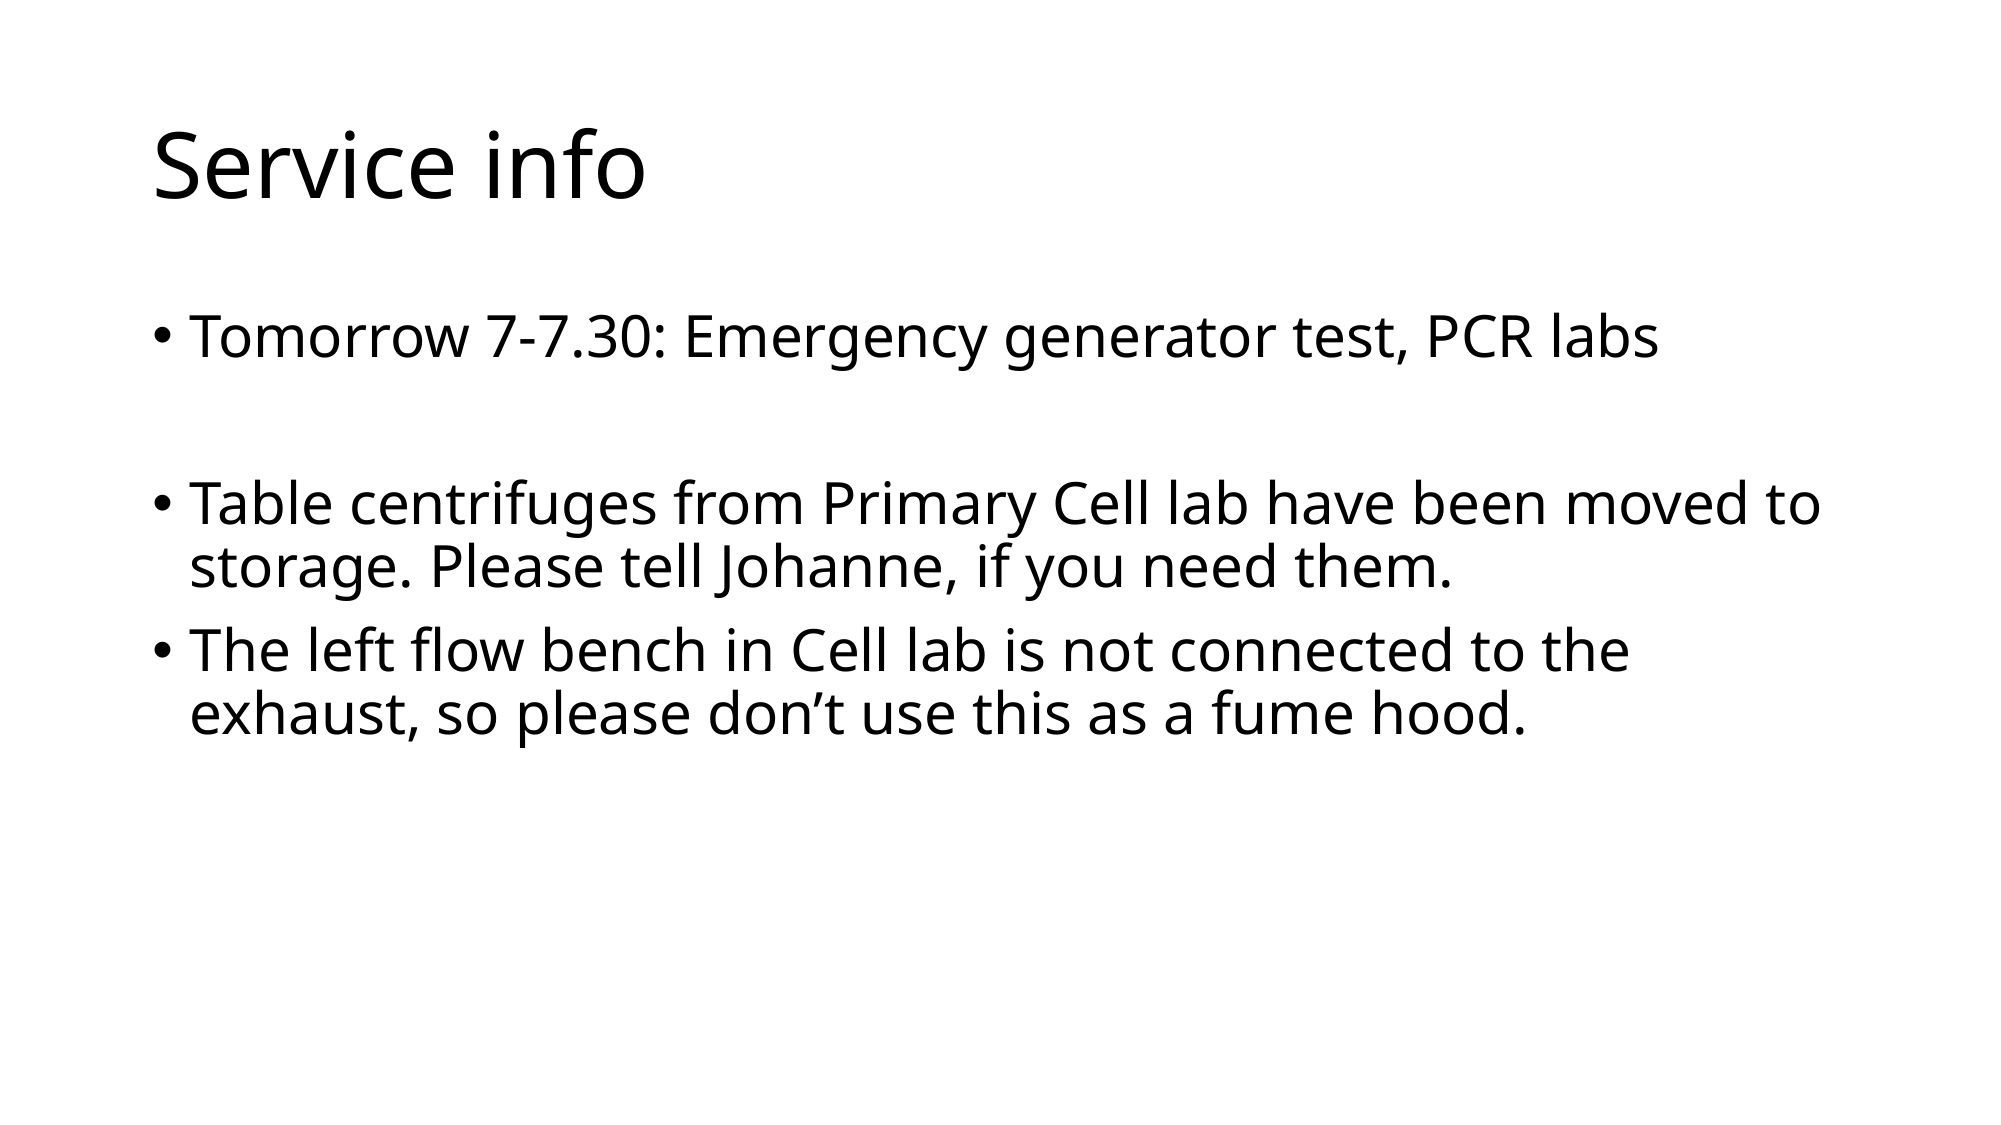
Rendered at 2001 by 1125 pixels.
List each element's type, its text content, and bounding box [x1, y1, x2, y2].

list Tomorrow 7-7.30: Emergency generator test, PCR labs Table centrifuges from Primary Cell lab have been moved to storage. Please tell Johanne, if you need them. The left flow bench in Cell lab is not connected to the exhaust, so please don’t use this as a fume hood. [137, 299, 1863, 1014]
title Service info [137, 59, 1863, 278]
